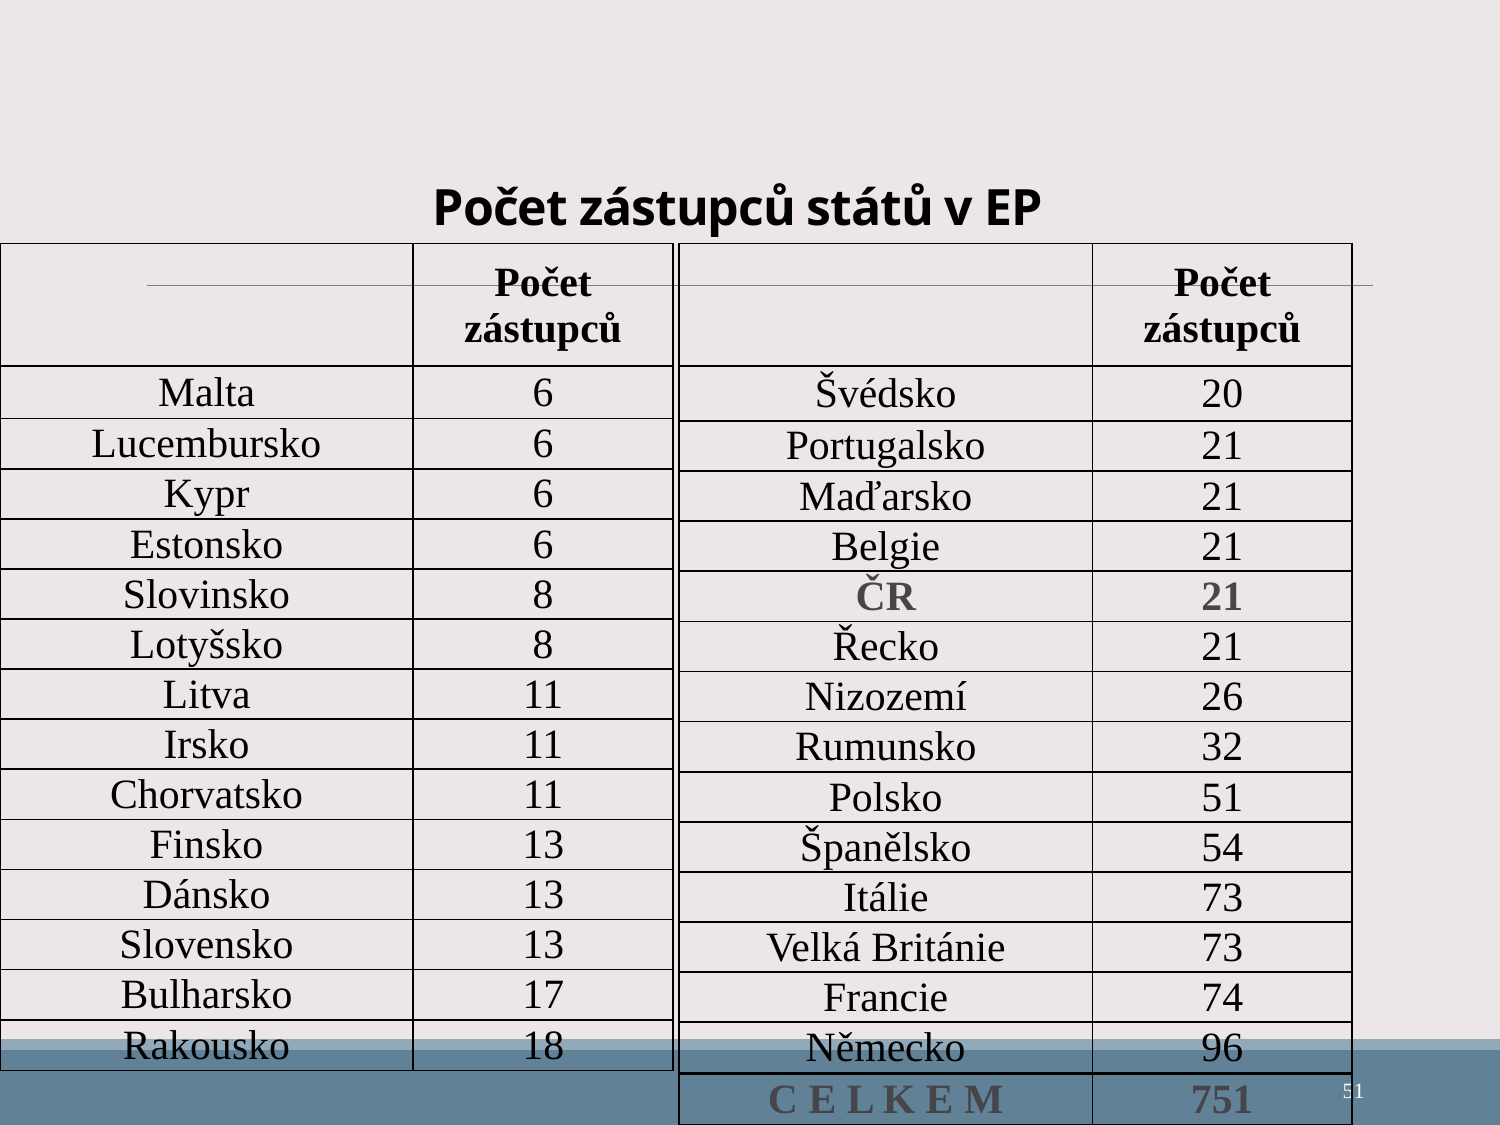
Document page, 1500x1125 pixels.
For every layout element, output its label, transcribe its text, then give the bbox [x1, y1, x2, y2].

table_cell Malta [1, 367, 412, 418]
table_cell Německo [680, 1023, 1092, 1072]
table_cell 13 [414, 870, 672, 919]
table_cell 13 [414, 820, 672, 869]
table_cell Polsko [680, 773, 1092, 821]
table_cell 51 [1093, 773, 1351, 821]
table_cell 21 [1093, 472, 1351, 520]
table_cell Finsko [1, 820, 412, 869]
table_cell 21 [1093, 622, 1351, 671]
table_cell Kypr [1, 470, 412, 518]
table_cell 11 [414, 720, 672, 768]
table_cell 21 [1093, 522, 1351, 570]
table_cell 18 [414, 1021, 672, 1070]
table_cell 21 [1093, 572, 1351, 621]
title Počet zástupců států v EP [100, 55, 1376, 244]
table_cell Španělsko [680, 823, 1092, 871]
table_cell ČR [680, 572, 1092, 621]
table_cell Dánsko [1, 870, 412, 919]
table_cell Slovensko [1, 920, 412, 969]
table_cell 6 [414, 419, 672, 468]
table_cell 8 [414, 570, 672, 618]
table_cell Litva [1, 670, 412, 718]
table_cell Nizozemí [680, 672, 1092, 721]
table_cell 6 [414, 367, 672, 418]
table_cell 11 [414, 770, 672, 819]
table_cell Lucembursko [1, 419, 412, 468]
table_cell 6 [414, 470, 672, 518]
table_cell Řecko [680, 622, 1092, 671]
table_cell 17 [414, 970, 672, 1019]
table_cell 21 [1093, 422, 1351, 470]
table_cell Chorvatsko [1, 770, 412, 819]
table_header C E L K E M [680, 1075, 1092, 1124]
table_cell Estonsko [1, 520, 412, 568]
table_cell Lotyšsko [1, 620, 412, 668]
table_cell 6 [414, 520, 672, 568]
table_cell 74 [1093, 973, 1351, 1021]
table_header Počet zástupců [1093, 244, 1351, 365]
slide_number 51 [1353, 1059, 1380, 1120]
table_cell 13 [414, 920, 672, 969]
table_cell Švédsko [680, 367, 1092, 420]
table_cell 8 [414, 620, 672, 668]
table_header [680, 244, 1092, 365]
table_cell 26 [1093, 672, 1351, 721]
table_cell Velká Británie [680, 923, 1092, 971]
table_cell Rumunsko [680, 722, 1092, 771]
table_cell 73 [1093, 873, 1351, 921]
table_header [1, 244, 412, 365]
table_cell 96 [1093, 1023, 1351, 1072]
table_cell 73 [1093, 923, 1351, 971]
table_cell Slovinsko [1, 570, 412, 618]
table_cell 11 [414, 670, 672, 718]
table_cell Francie [680, 973, 1092, 1021]
table_cell Rakousko [1, 1021, 412, 1070]
table_cell Portugalsko [680, 422, 1092, 470]
table_cell Itálie [680, 873, 1092, 921]
table_cell Irsko [1, 720, 412, 768]
table_cell Bulharsko [1, 970, 412, 1019]
table_header Počet zástupců [414, 244, 672, 365]
table_cell 32 [1093, 722, 1351, 771]
table_header 751 [1093, 1075, 1351, 1124]
table_cell Belgie [680, 522, 1092, 570]
table_cell 20 [1093, 367, 1351, 420]
table_cell 54 [1093, 823, 1351, 871]
table_cell Maďarsko [680, 472, 1092, 520]
